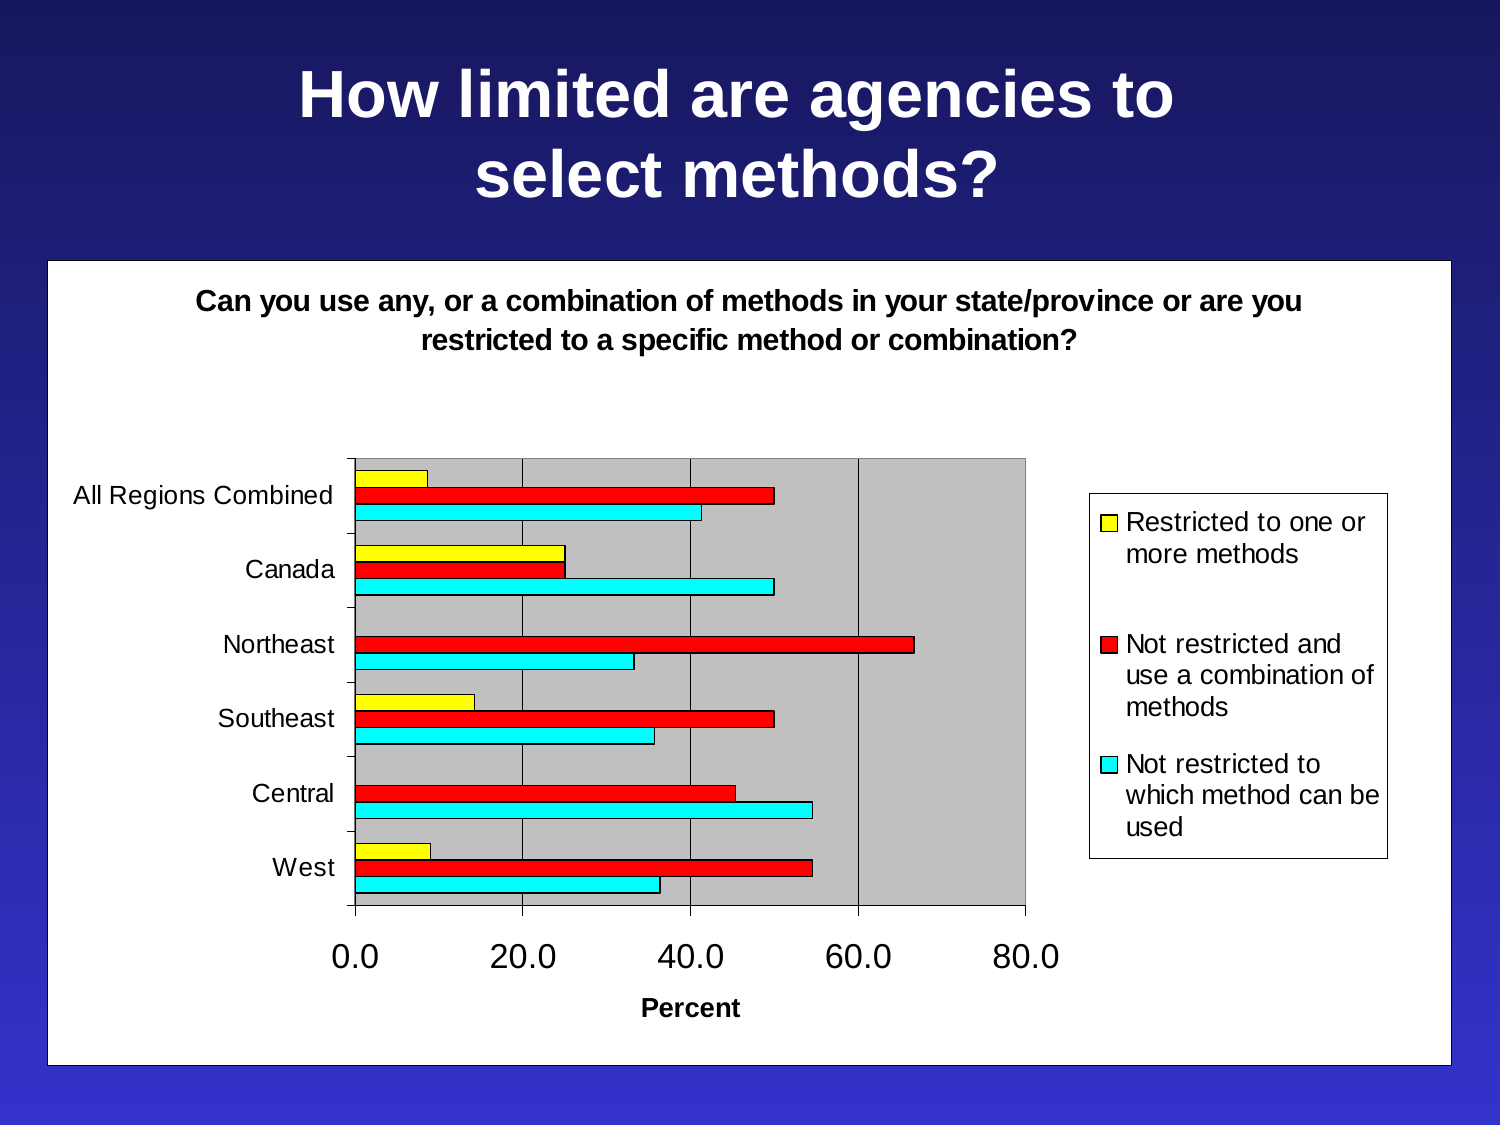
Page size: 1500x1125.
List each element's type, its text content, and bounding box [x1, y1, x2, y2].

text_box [37, 249, 1463, 1076]
title How limited are agencies to select methods? [187, 37, 1288, 226]
